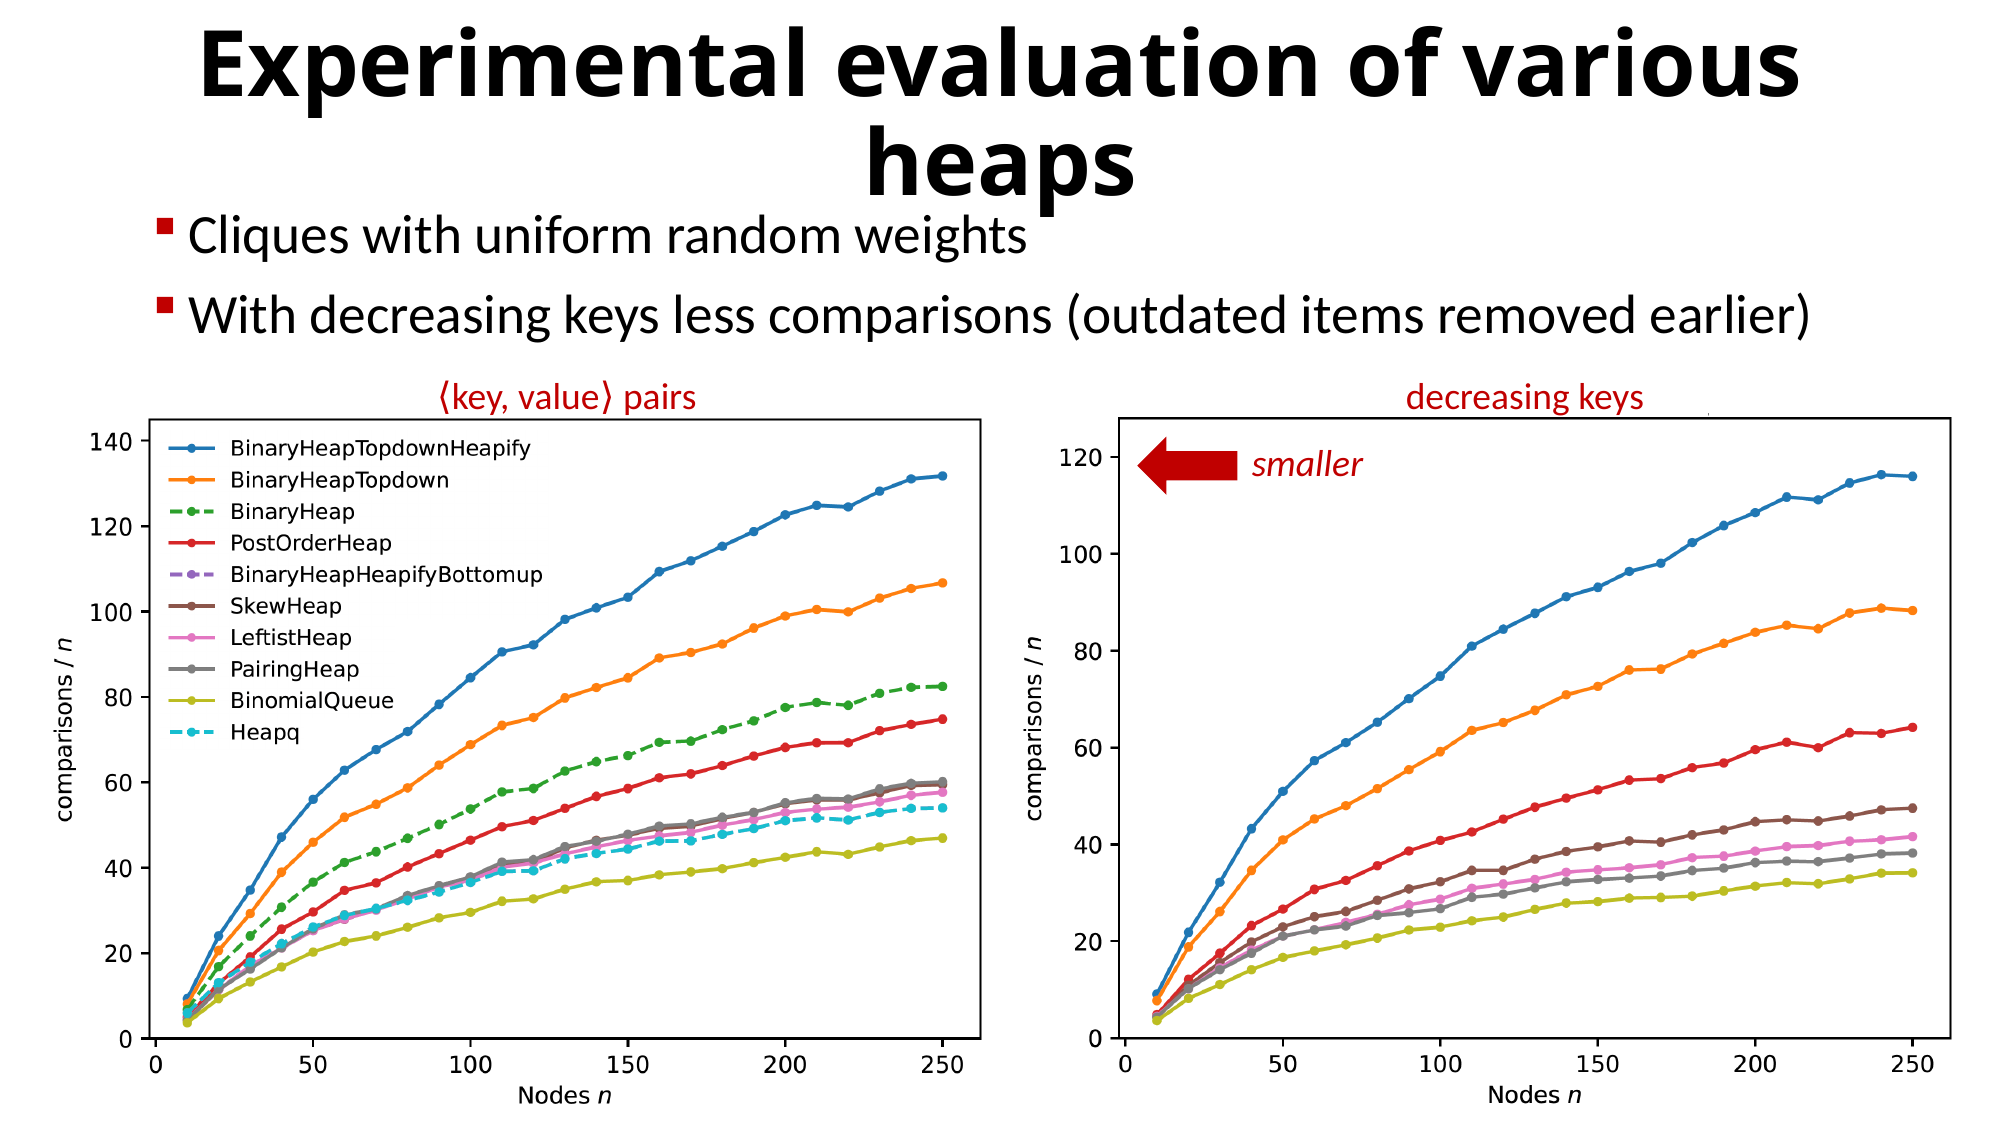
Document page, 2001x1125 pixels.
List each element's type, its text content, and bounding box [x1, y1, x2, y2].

list Cliques with uniform random weights With decreasing keys less comparisons (outdated items removed earlier) [137, 198, 1967, 355]
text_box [1137, 431, 1398, 495]
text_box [24, 364, 1967, 1108]
title Experimental evaluation of various heaps [137, 7, 1863, 198]
